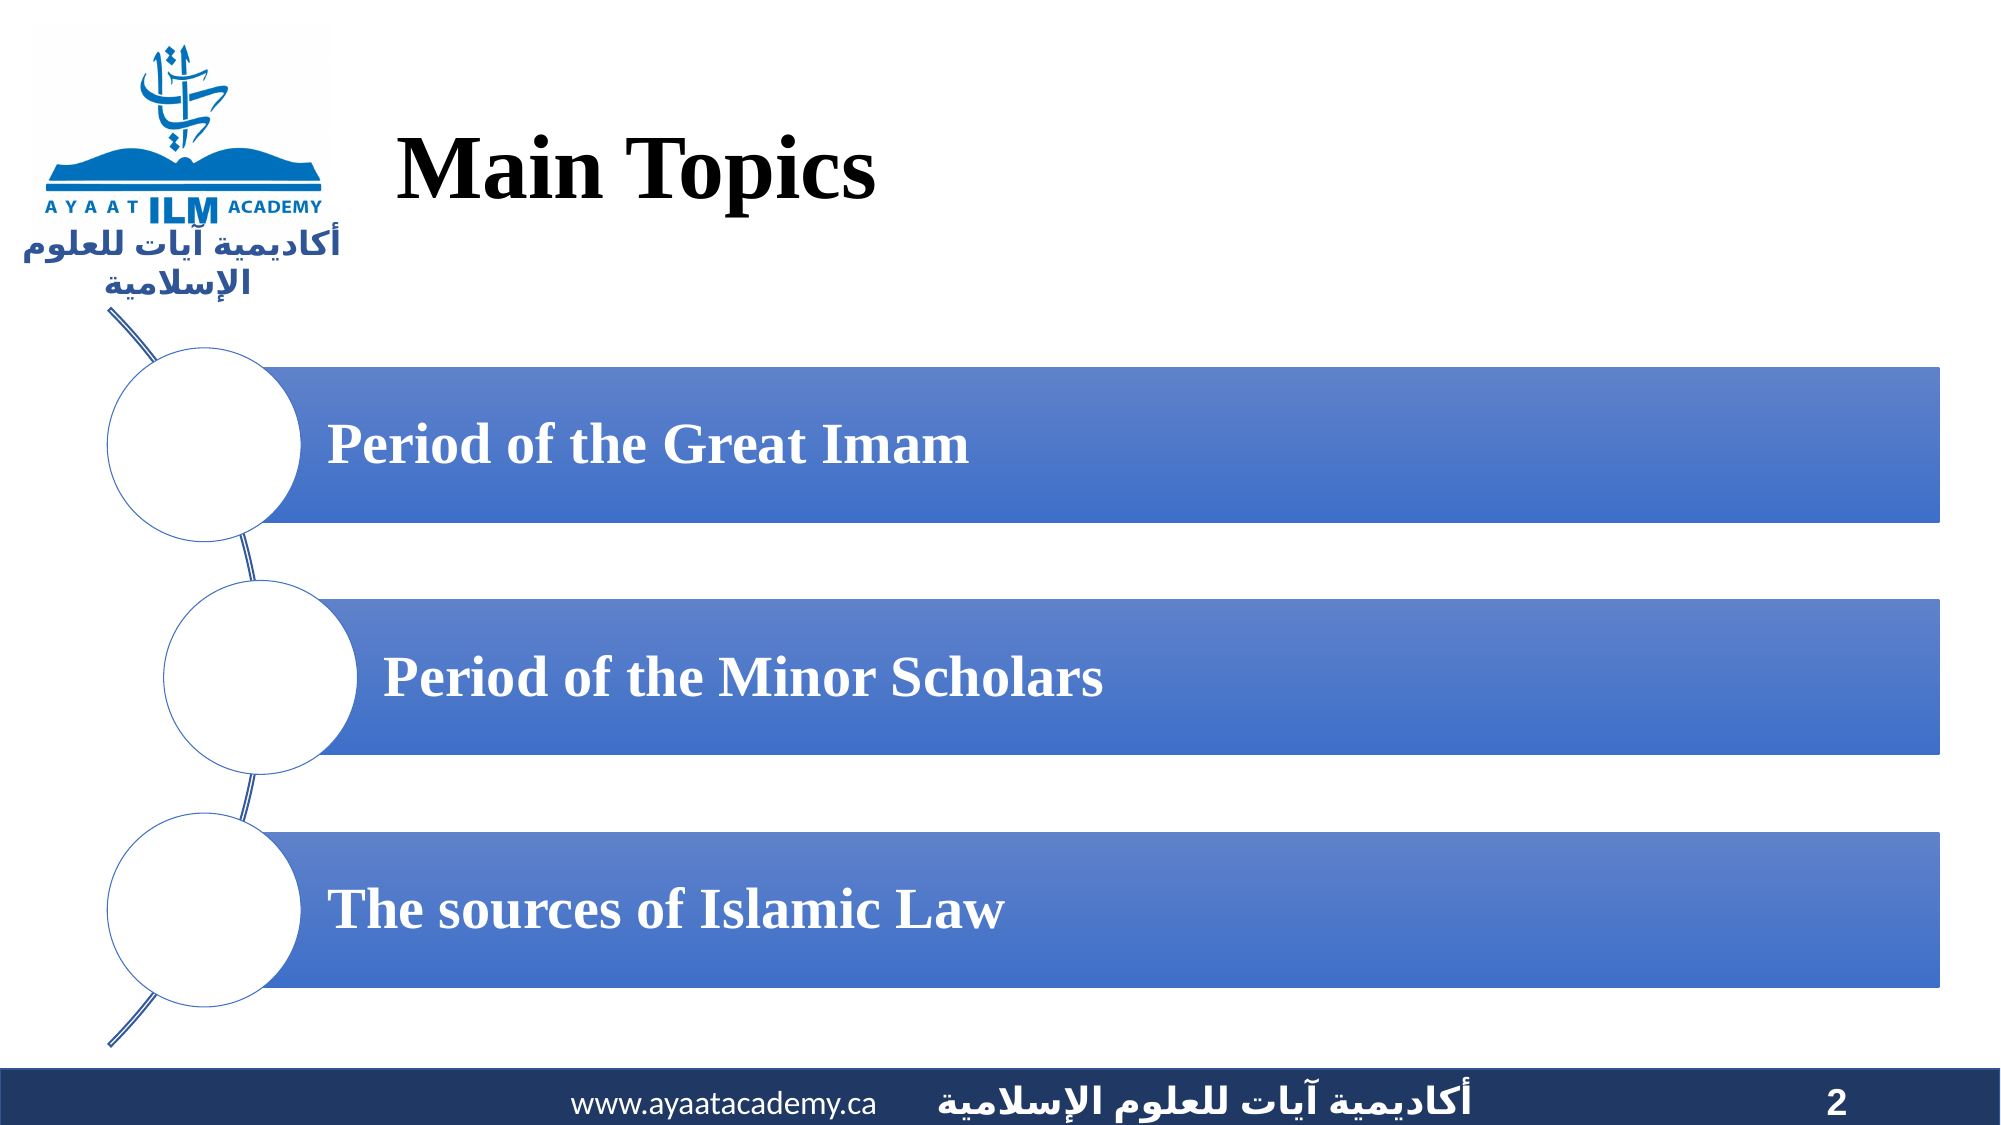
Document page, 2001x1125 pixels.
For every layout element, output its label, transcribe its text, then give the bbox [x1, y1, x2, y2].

slide_number 2 [1412, 1070, 1863, 1125]
picture [32, 21, 332, 241]
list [96, 289, 1950, 1066]
title Main Topics [381, 59, 1863, 278]
